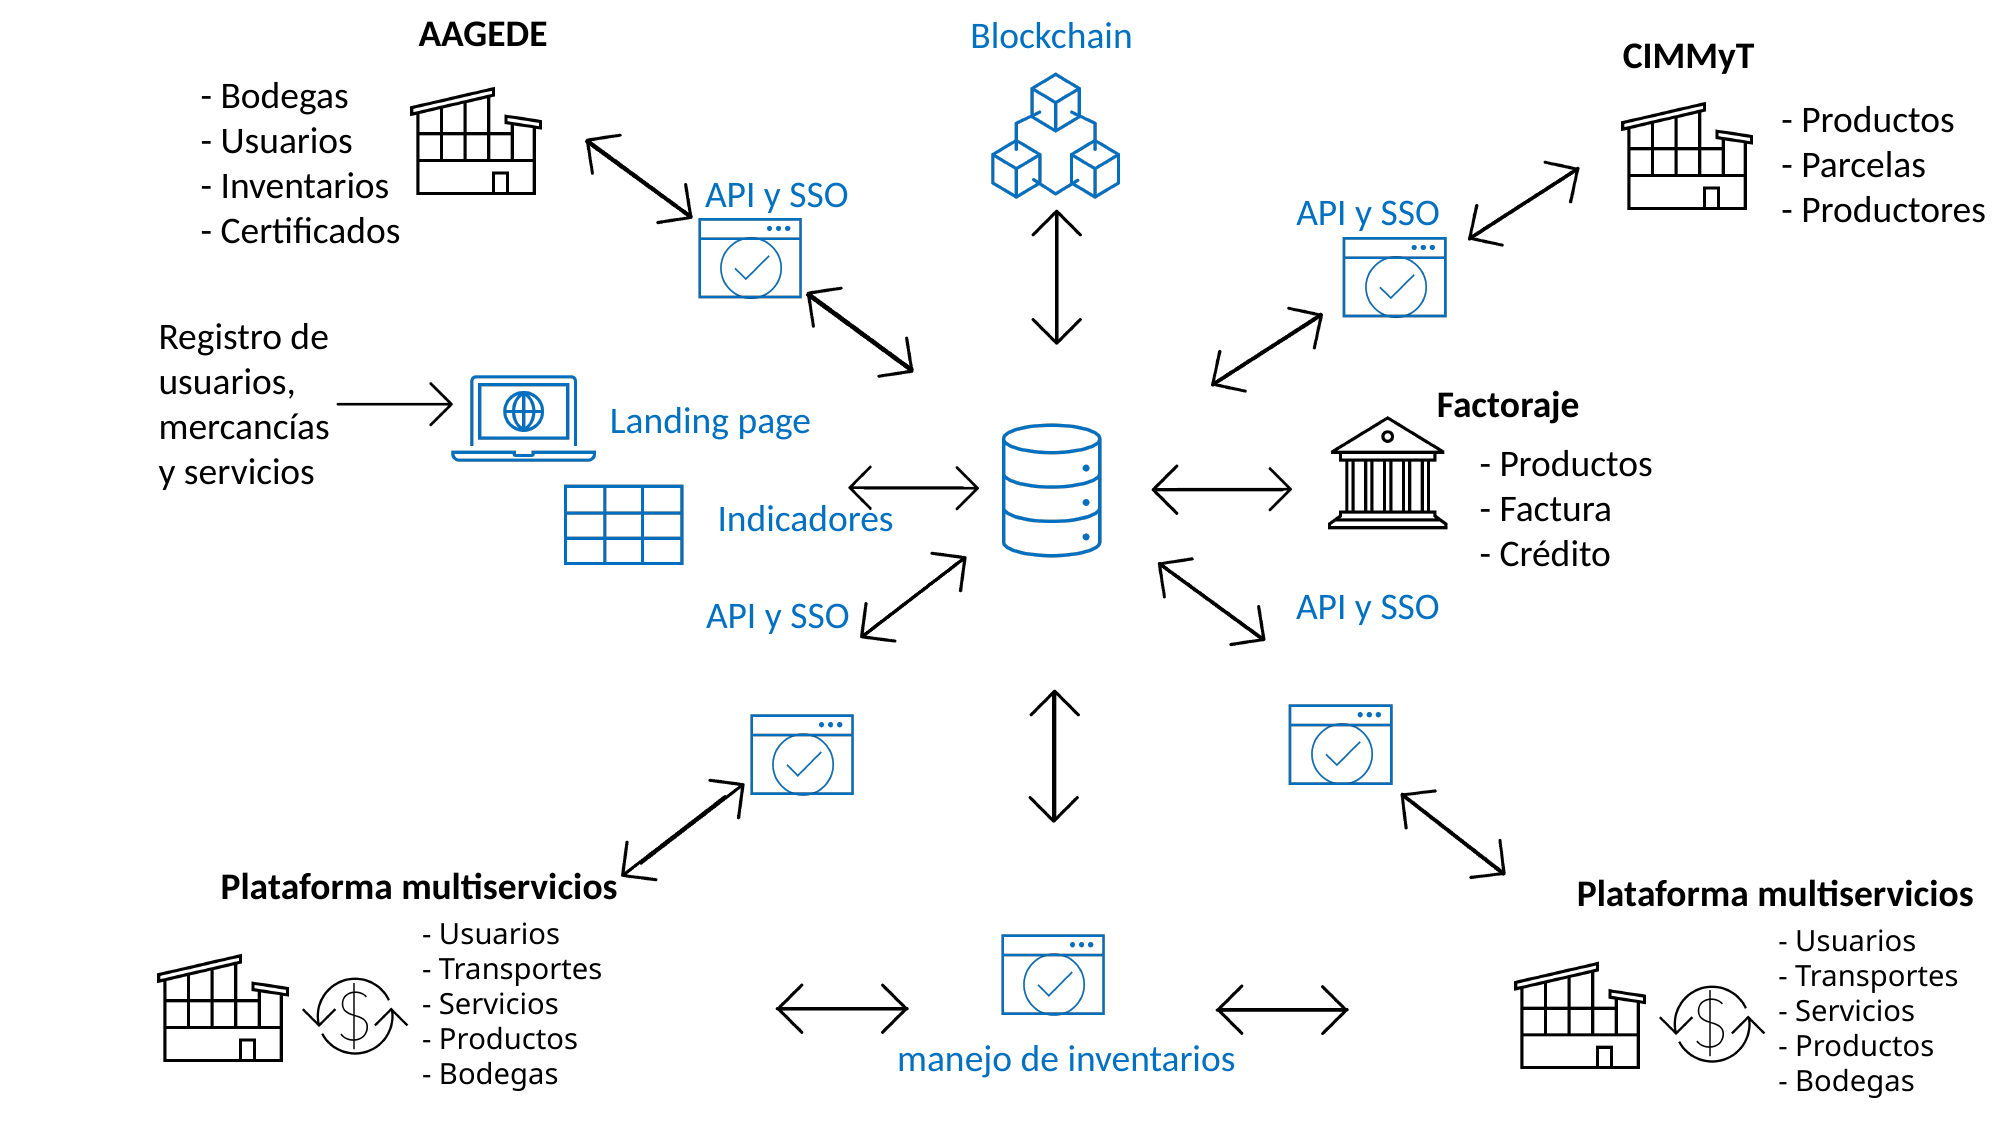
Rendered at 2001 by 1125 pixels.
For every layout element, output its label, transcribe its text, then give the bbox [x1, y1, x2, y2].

text_box - Productos - Parcelas - Productores [1766, 87, 2000, 238]
text_box CIMMyT [1608, 23, 1770, 84]
picture [991, 912, 1115, 1037]
text_box Plataforma multiservicios [1562, 861, 1990, 922]
picture [328, 338, 699, 601]
picture [1107, 84, 1764, 706]
picture [1278, 682, 1558, 939]
picture [1505, 944, 1768, 1095]
text_box Indicadores [702, 486, 839, 547]
text_box - Bodegas - Usuarios - Inventarios - Certificados [185, 63, 416, 259]
text_box Registro de usuarios, mercancías y servicios [143, 304, 365, 499]
text_box Blockchain [955, 3, 1148, 64]
text_box - Productos - Factura - Crédito [1464, 431, 1669, 582]
text_box API y SSO [691, 583, 837, 644]
picture [978, 680, 1130, 832]
text_box Plataforma multiservicios [205, 854, 598, 914]
text_box Landing page [599, 388, 827, 449]
text_box - Usuarios - Transportes - Servicios - Productos - Bodegas [407, 907, 618, 1098]
text_box manejo de inventarios [882, 1026, 1251, 1087]
picture [568, 692, 864, 941]
picture [149, 936, 411, 1087]
picture [1206, 934, 1358, 1085]
picture [766, 932, 918, 1084]
text_box API y SSO [714, 162, 864, 223]
text_box API y SSO [1281, 180, 1448, 241]
text_box - Usuarios - Transportes - Servicios - Productos - Bodegas [1763, 915, 1974, 1105]
text_box API y SSO [1287, 574, 1455, 635]
text_box Factoraje [1422, 372, 1595, 433]
text_box AAGEDE [403, 1, 563, 62]
picture [402, 69, 1134, 702]
picture [980, 60, 1132, 354]
